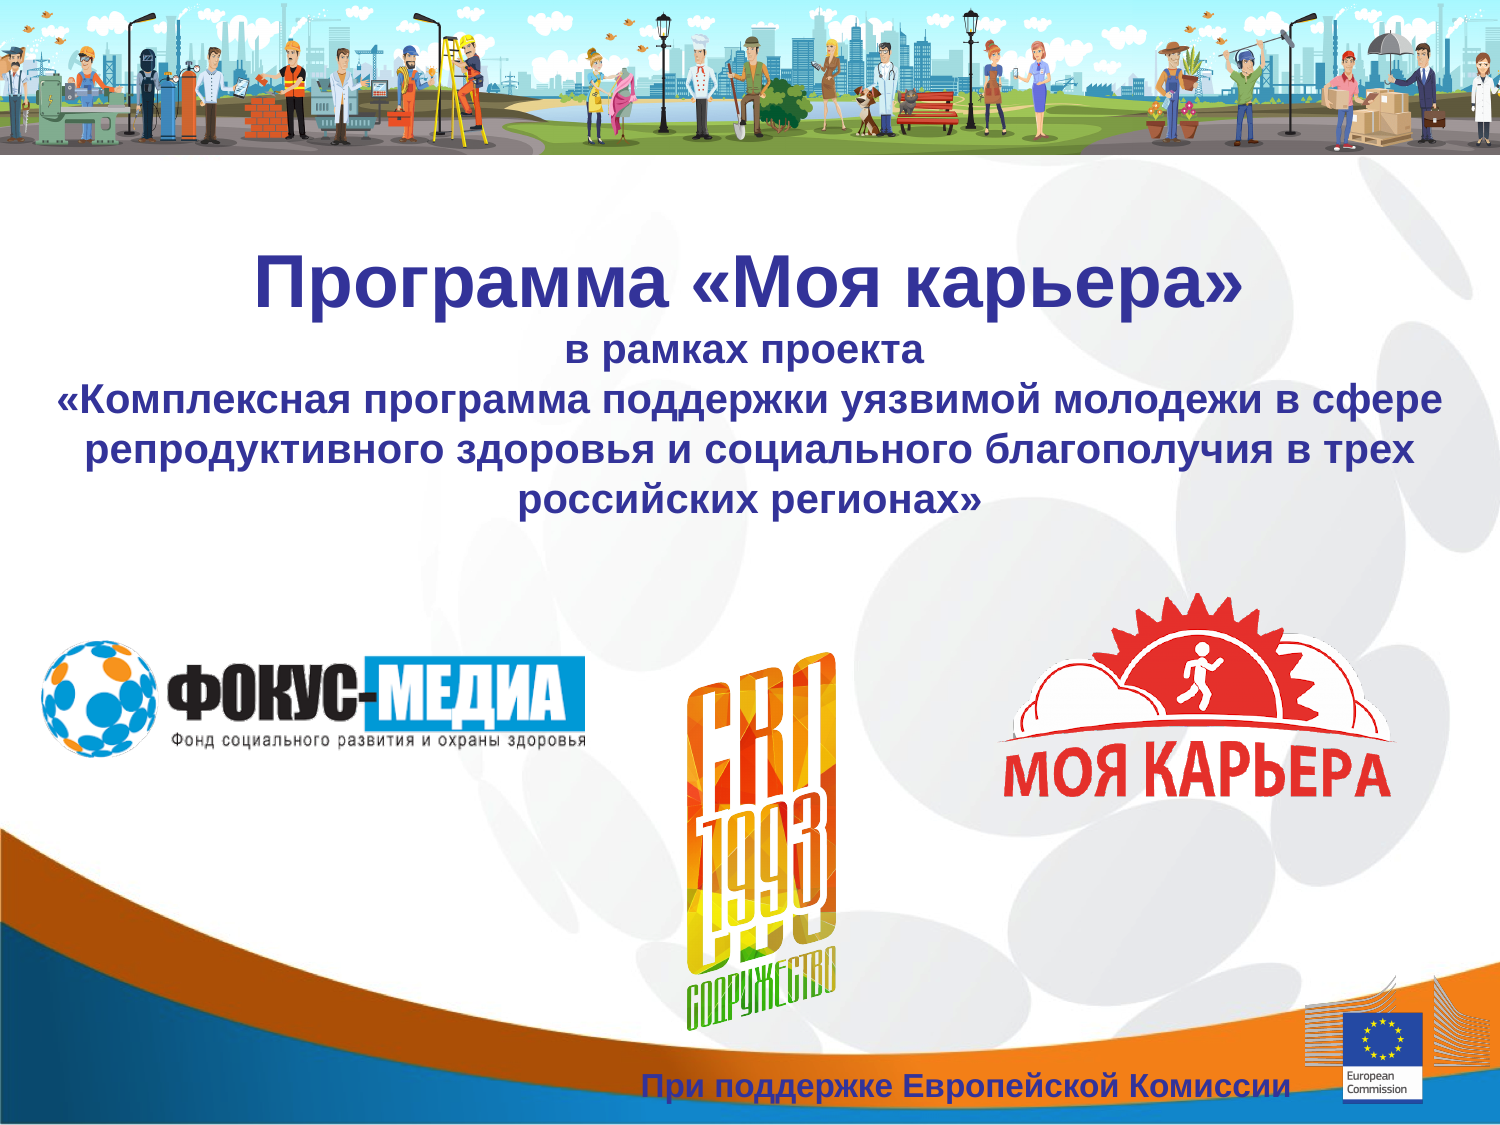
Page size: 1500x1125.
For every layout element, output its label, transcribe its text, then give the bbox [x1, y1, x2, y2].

picture [0, 0, 1500, 1125]
text_box При поддержке Европейской Комиссии [584, 1039, 1335, 1115]
text_box Программа «Моя карьера» в рамках проекта «Комплексная программа поддержки уязвимой молодежи в сфере репродуктивного здоровья и социального благополучия в трех российских регионах» [11, 180, 1488, 530]
